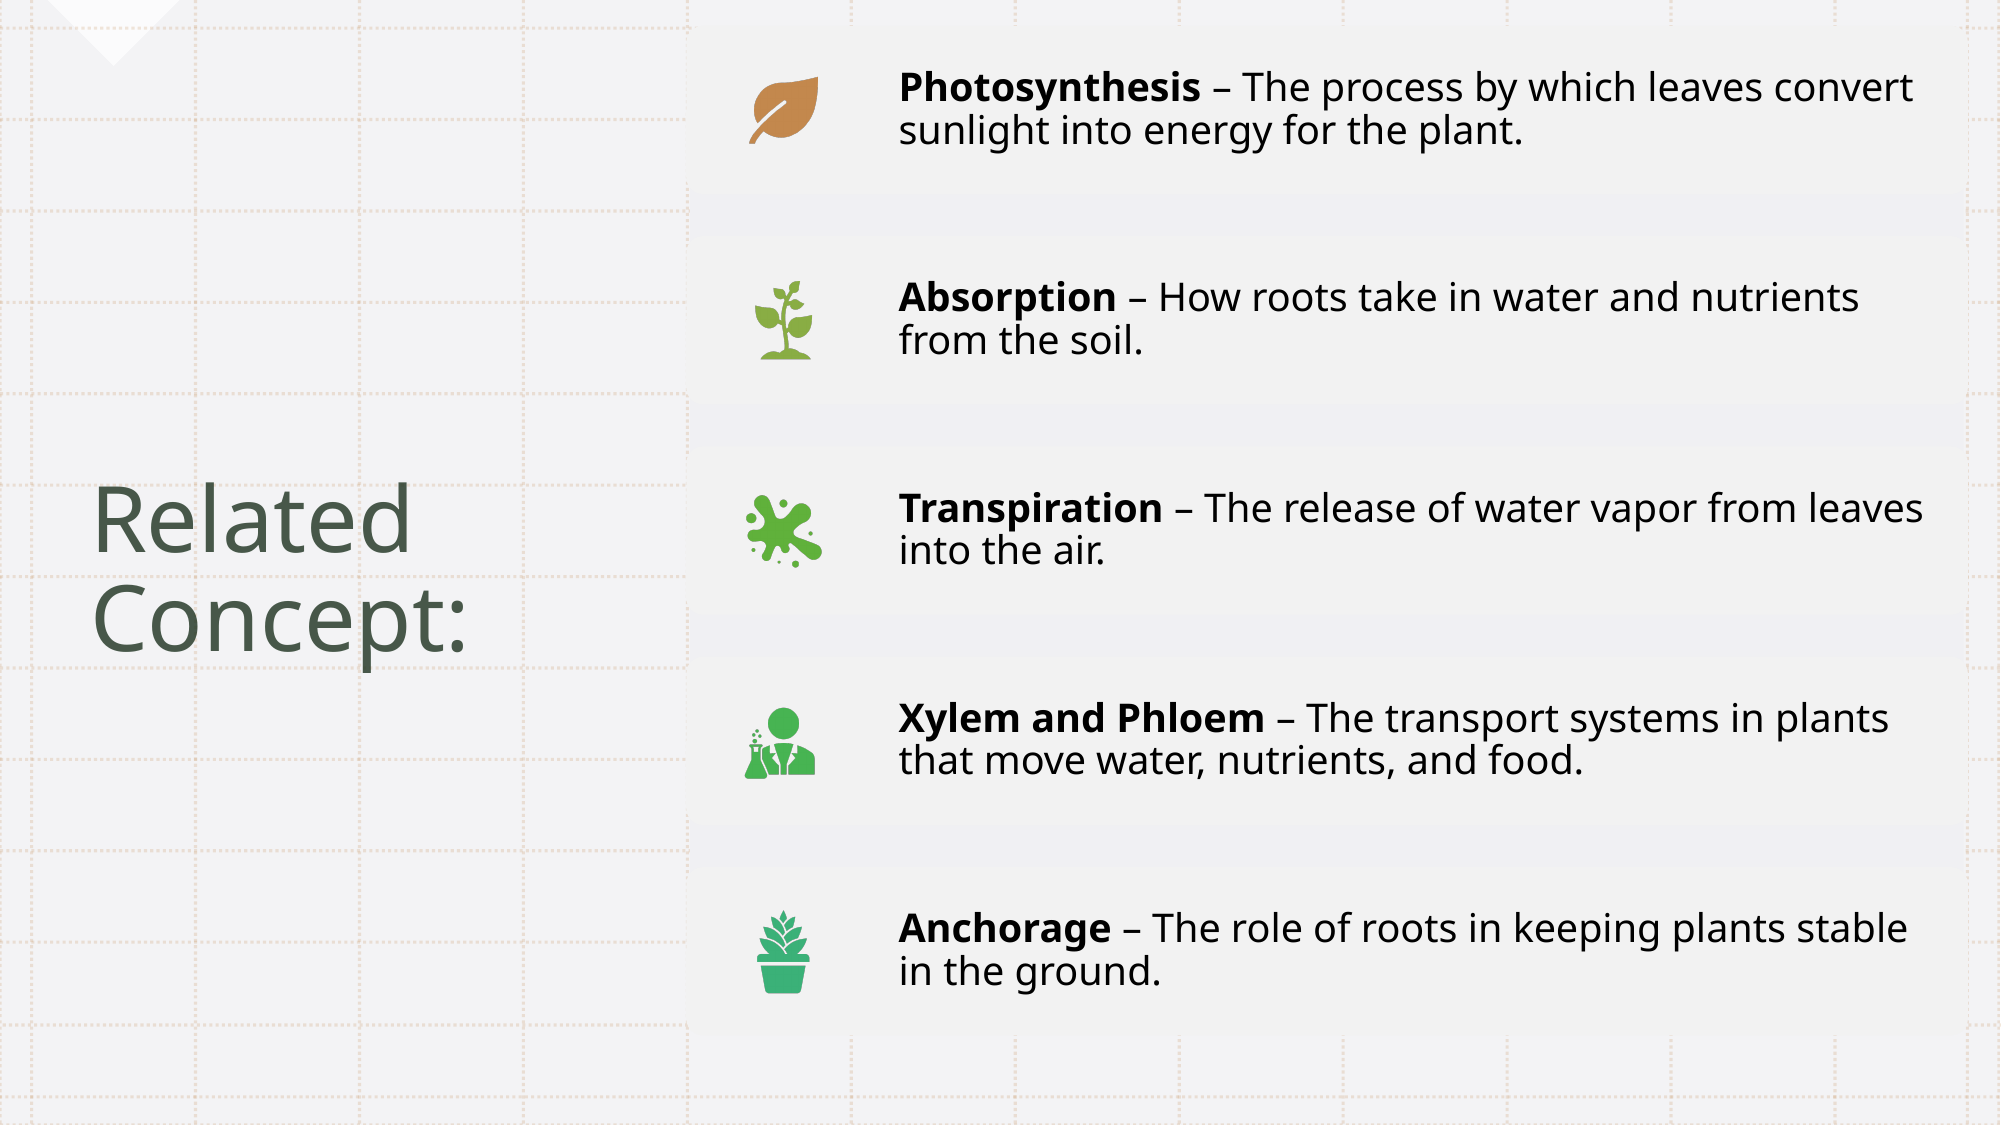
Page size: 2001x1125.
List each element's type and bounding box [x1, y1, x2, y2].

text_box [0, 0, 2000, 1125]
list [686, 24, 1968, 1037]
